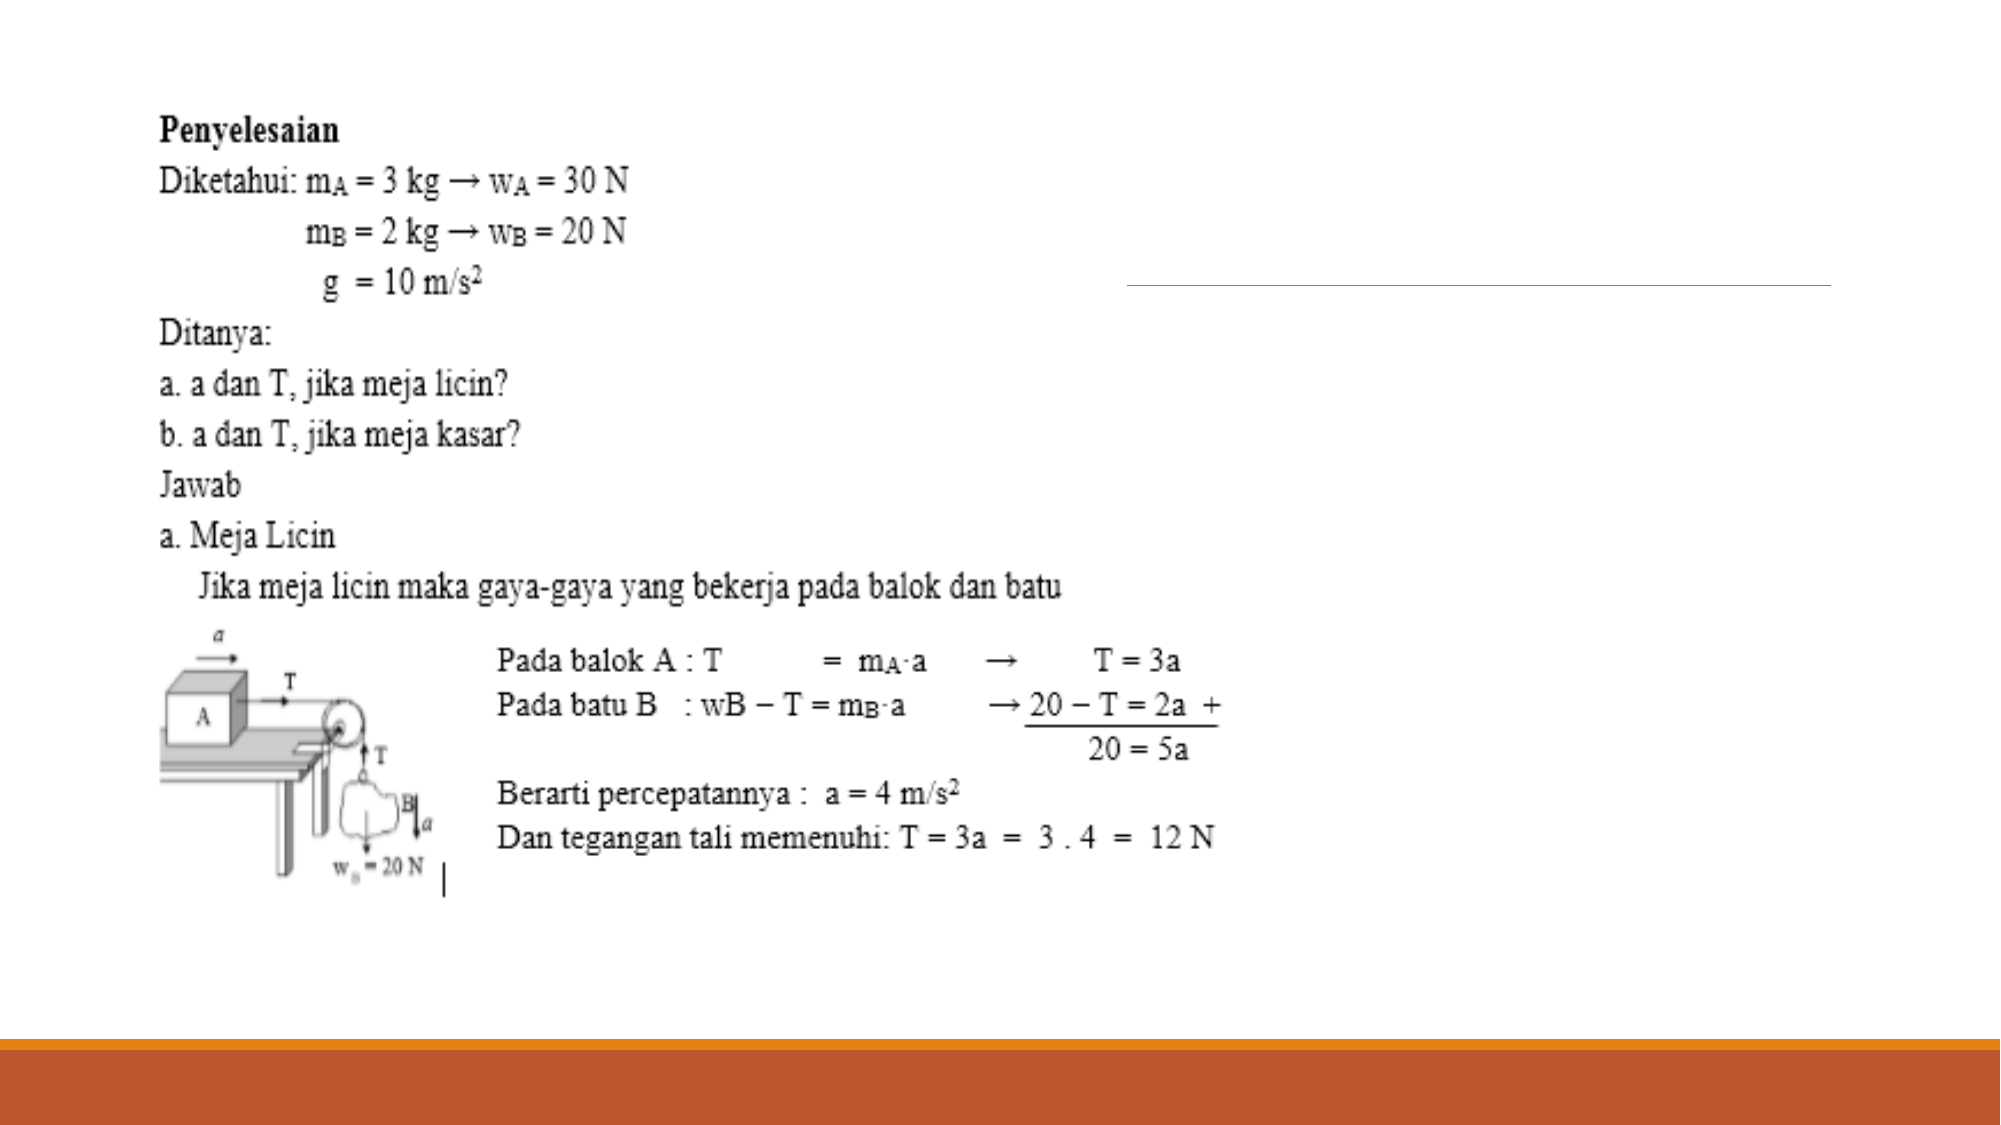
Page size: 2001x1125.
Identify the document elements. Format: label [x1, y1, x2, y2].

picture [158, 102, 1274, 978]
